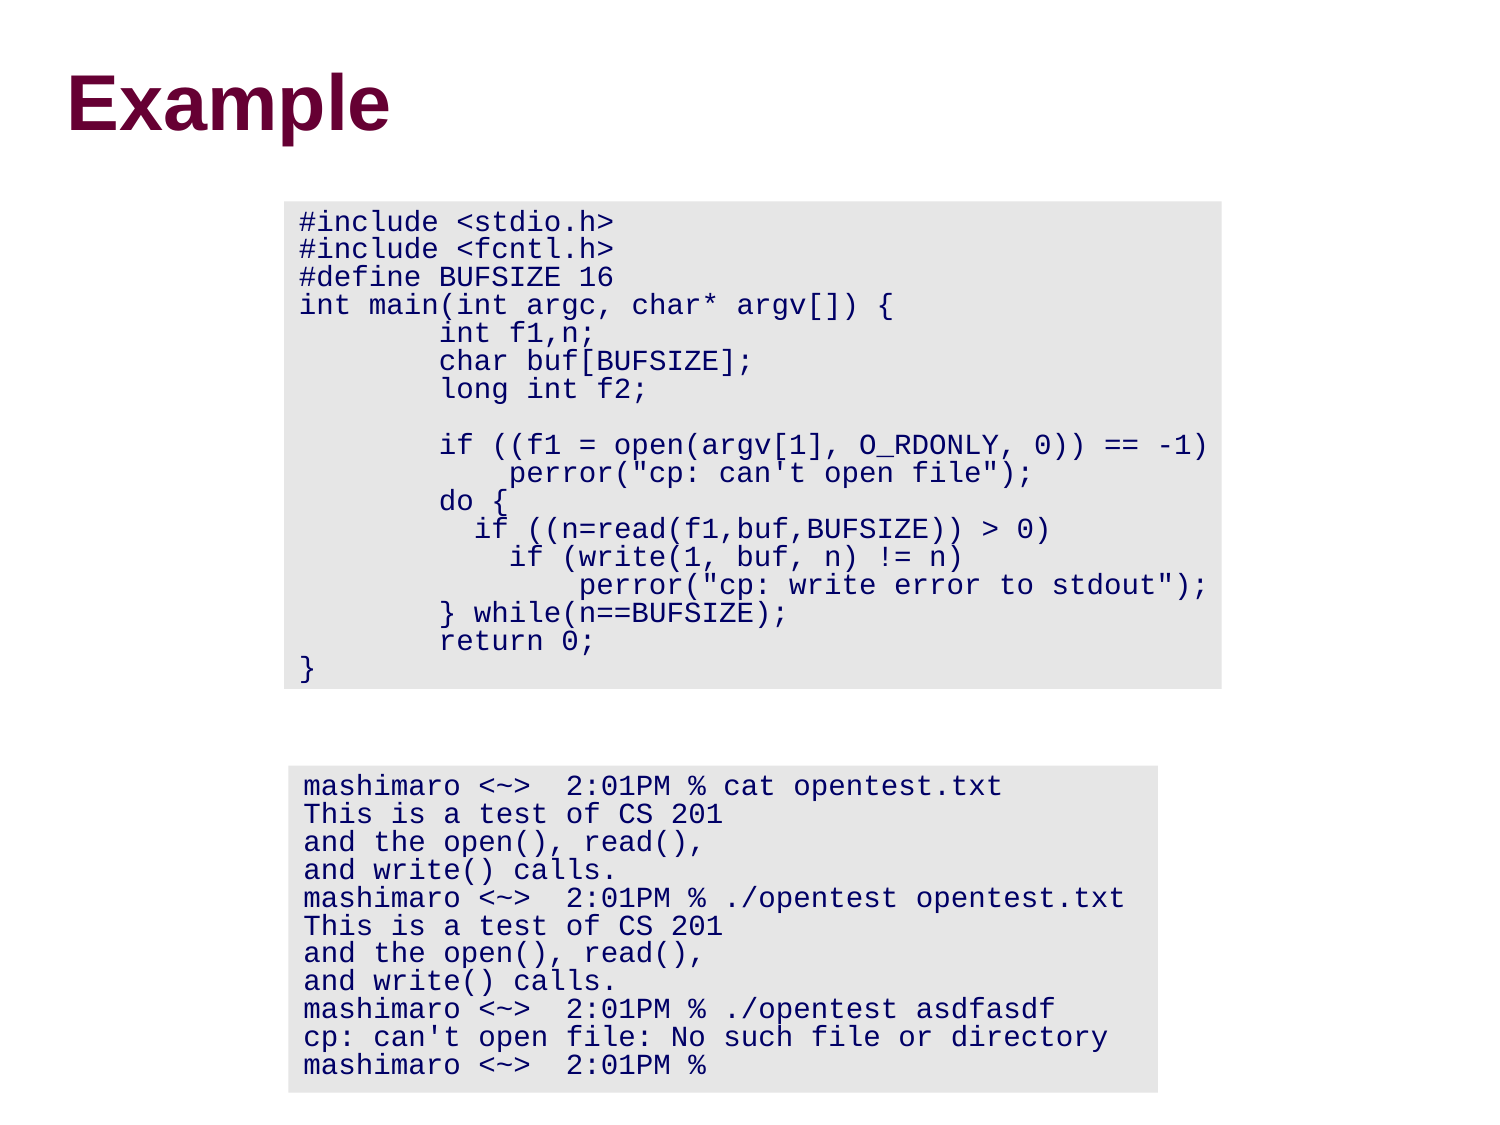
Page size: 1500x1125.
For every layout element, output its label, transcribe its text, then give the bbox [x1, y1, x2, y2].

text_box mashimaro <~> 2:01PM % cat opentest.txt This is a test of CS 201 and the open(), read(), and write() calls. mashimaro <~> 2:01PM % ./opentest opentest.txt This is a test of CS 201 and the open(), read(), and write() calls. mashimaro <~> 2:01PM % ./opentest asdfasdf cp: can't open file: No such file or directory mashimaro <~> 2:01PM % [288, 765, 1158, 1093]
title Example [66, 40, 1493, 165]
text_box #include <stdio.h> #include <fcntl.h> #define BUFSIZE 16 int main(int argc, char* argv[]) { int f1,n; char buf[BUFSIZE]; long int f2; if ((f1 = open(argv[1], O_RDONLY, 0)) == -1) perror("cp: can't open file"); do { if ((n=read(f1,buf,BUFSIZE)) > 0) if (write(1, buf, n) != n) perror("cp: write error to stdout"); } while(n==BUFSIZE); return 0; } [284, 201, 1222, 689]
